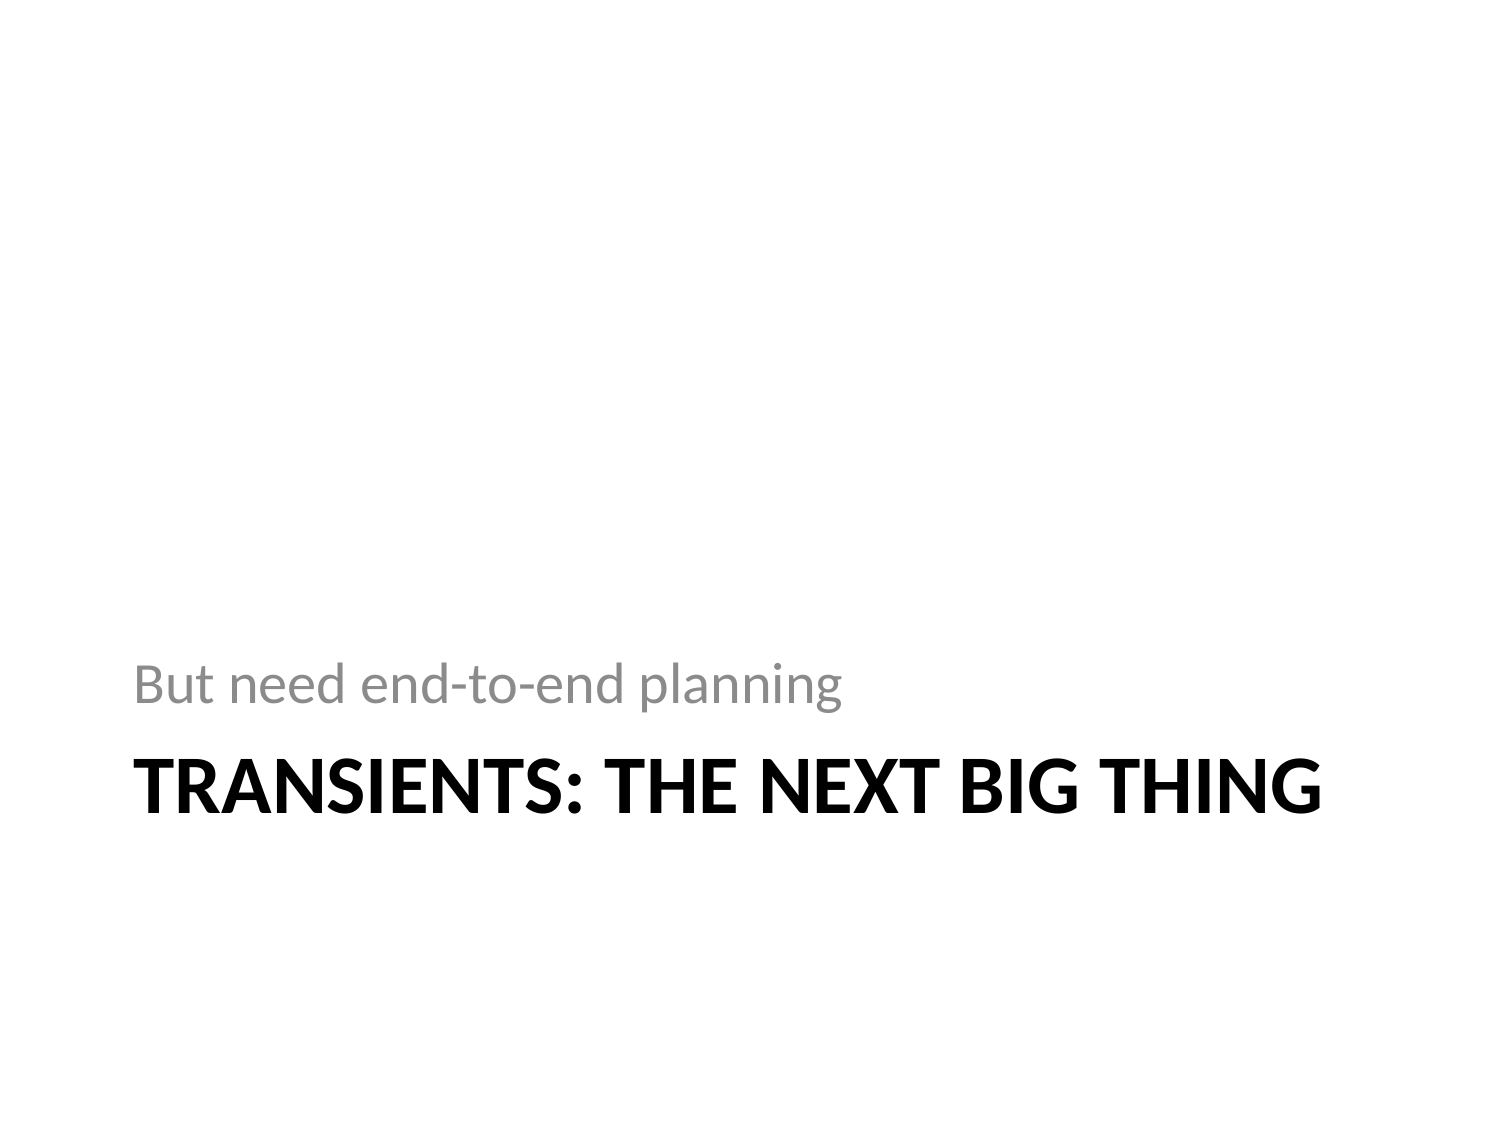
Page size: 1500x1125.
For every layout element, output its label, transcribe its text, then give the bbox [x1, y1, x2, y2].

title Transients: The next big thing [118, 723, 1394, 947]
list But need end-to-end planning [118, 476, 1394, 723]
